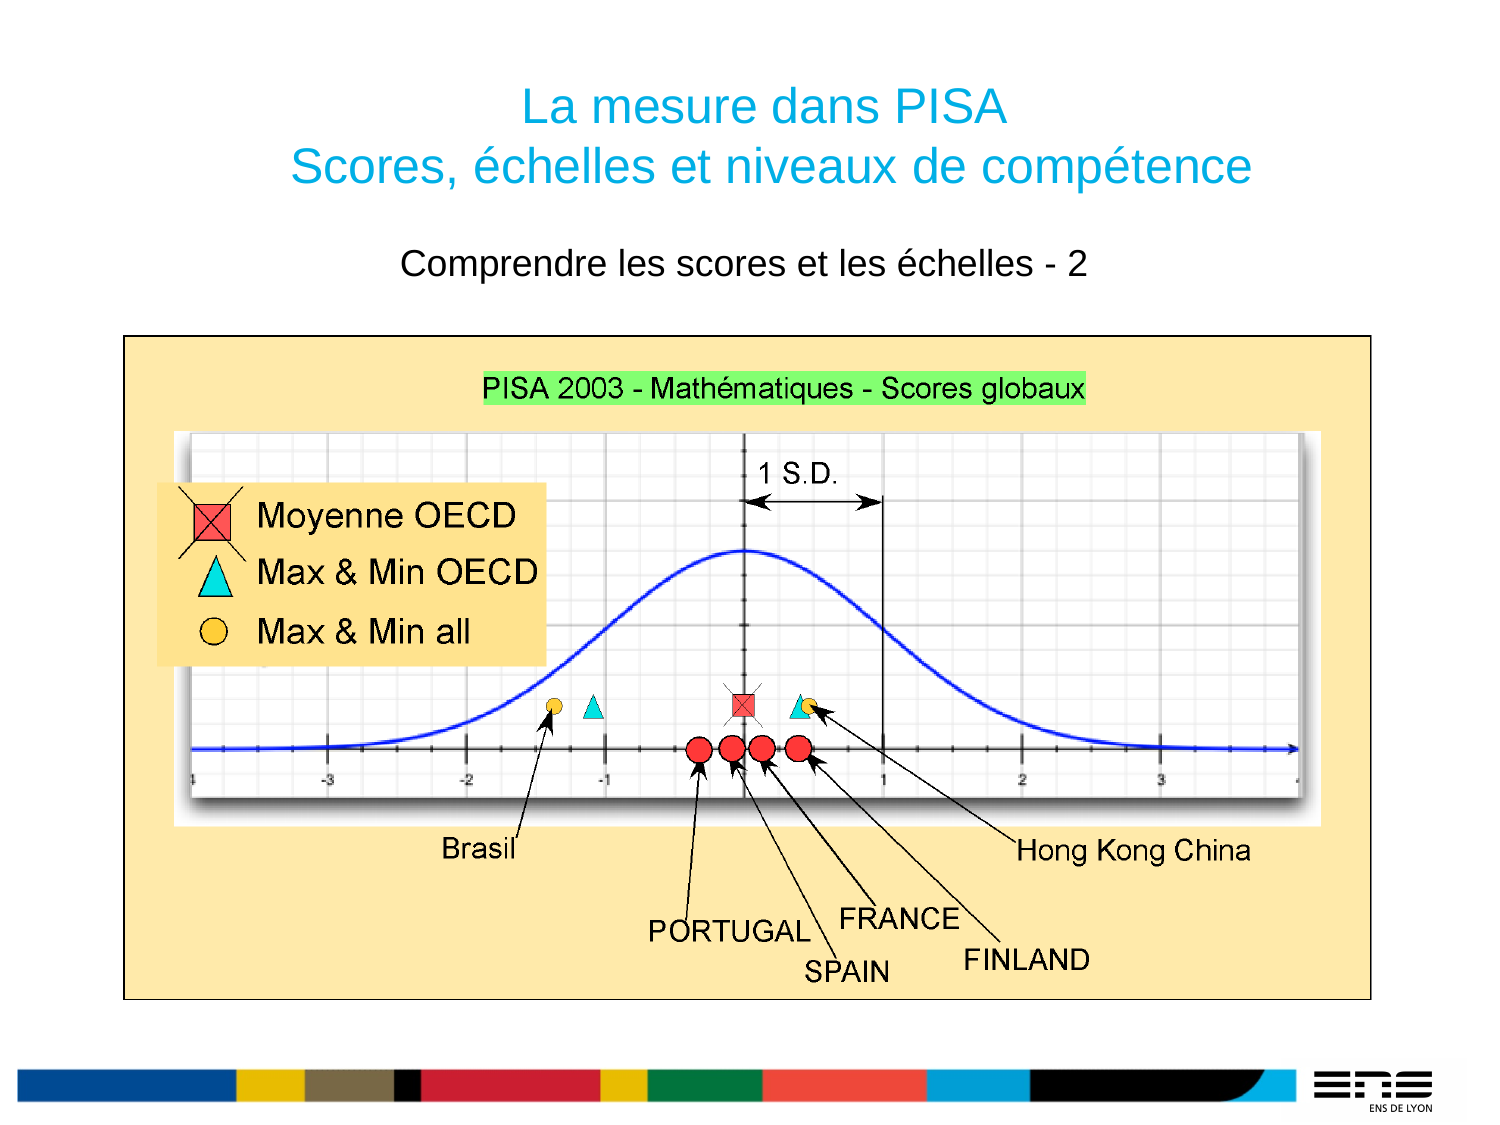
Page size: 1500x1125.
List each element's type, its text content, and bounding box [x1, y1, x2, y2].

text_box La mesure dans PISA Scores, échelles et niveaux de compétence [135, 66, 1409, 197]
text_box Comprendre les scores et les échelles - 2 [242, 231, 1247, 292]
picture [17, 1058, 1467, 1122]
picture [123, 335, 1372, 1000]
